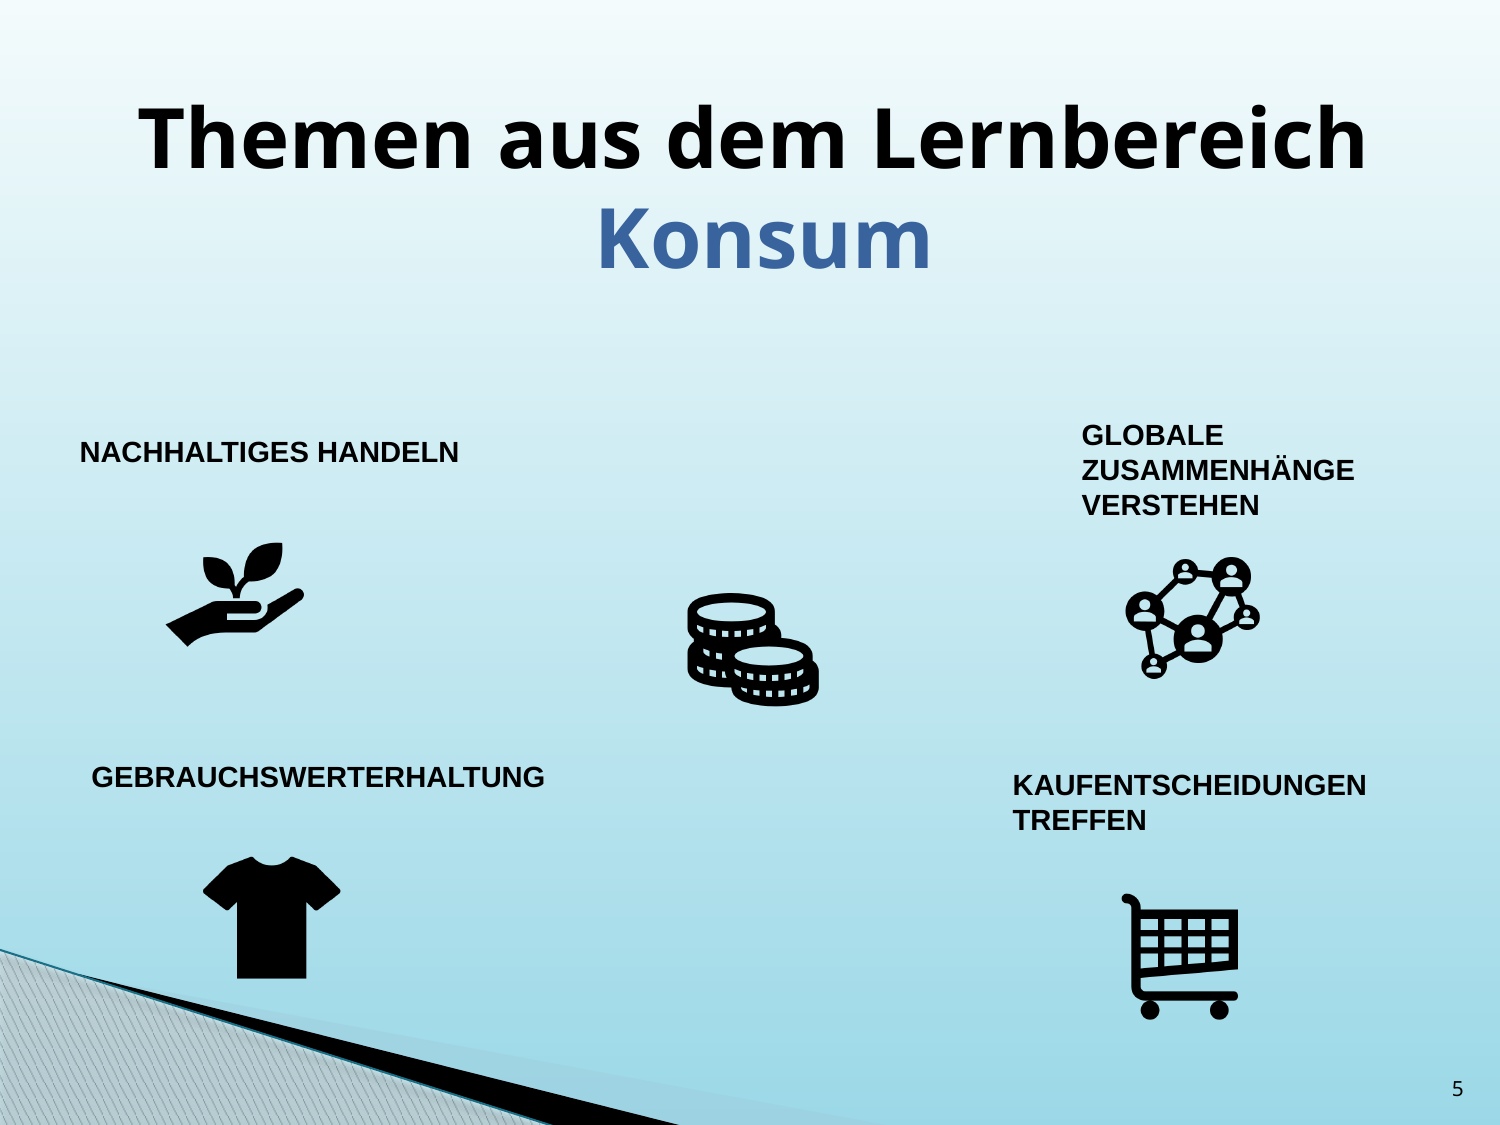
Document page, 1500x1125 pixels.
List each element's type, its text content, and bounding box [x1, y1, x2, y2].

text_box GEBRAUCHSWERTERHALTUNG [76, 751, 573, 802]
text_box Themen aus dem Lernbereich Konsum [29, 35, 1500, 336]
picture [196, 842, 347, 993]
picture [674, 573, 826, 725]
picture [1115, 543, 1267, 694]
slide_number 5 [1418, 1051, 1479, 1112]
picture [1108, 881, 1260, 1032]
picture [159, 519, 310, 671]
text_box KAUFENTSCHEIDUNGEN TREFFEN [998, 759, 1459, 844]
text_box NACHHALTIGES HANDELN [64, 426, 479, 476]
text_box GLOBALE ZUSAMMENHÄNGE VERSTEHEN [1066, 408, 1452, 529]
